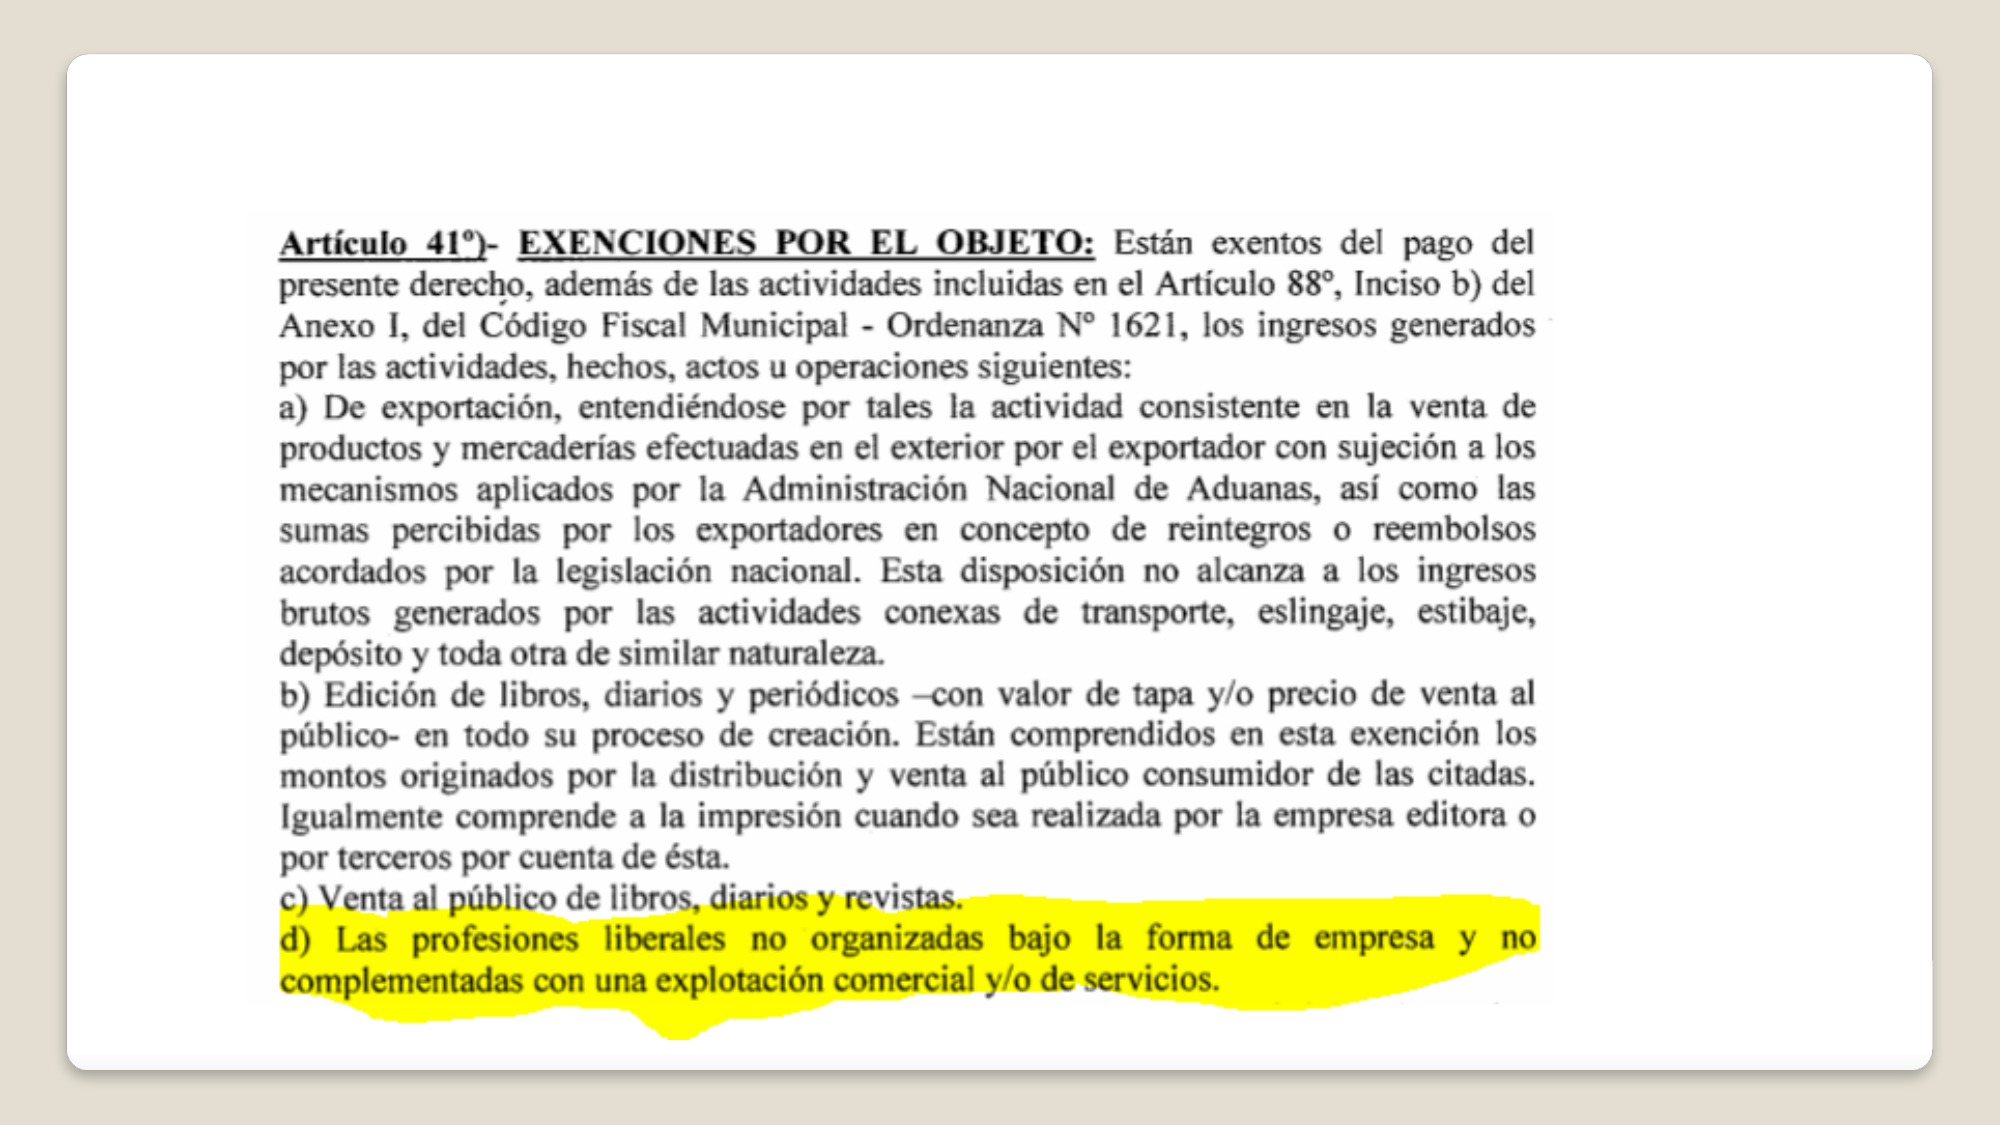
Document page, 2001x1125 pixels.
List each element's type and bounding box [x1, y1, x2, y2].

picture [245, 211, 1555, 1040]
